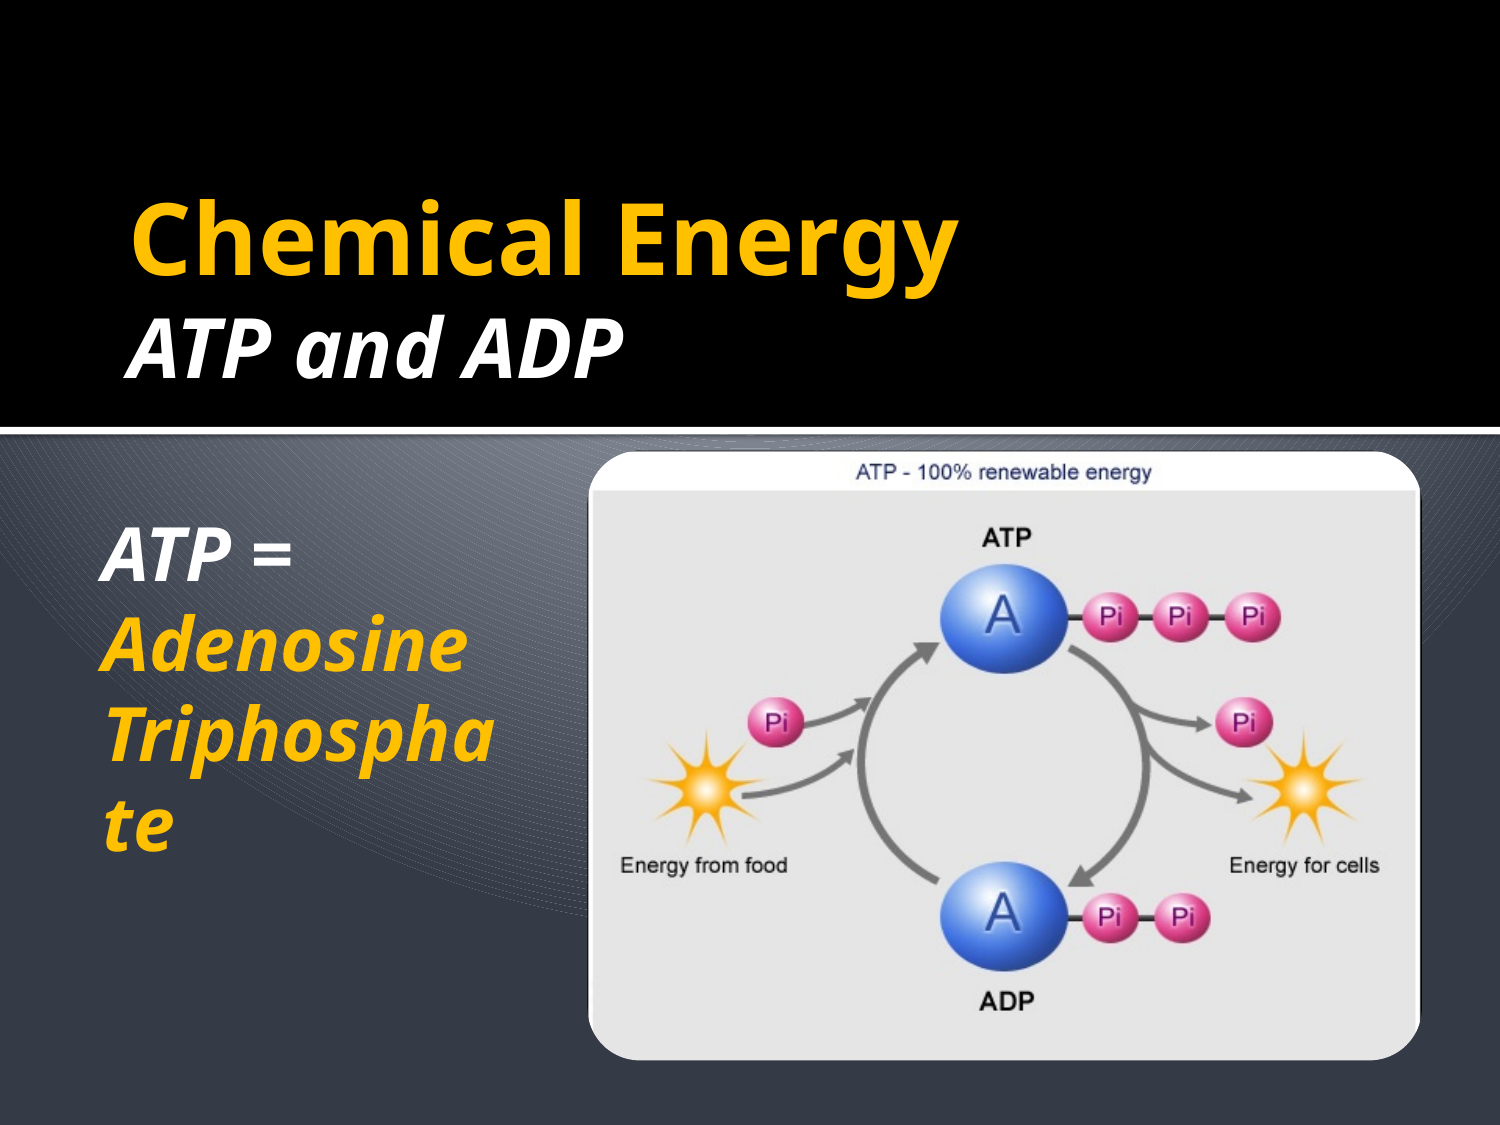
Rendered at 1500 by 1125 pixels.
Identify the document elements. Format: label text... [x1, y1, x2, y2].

list Chemical Energy ATP and ADP [104, 174, 1421, 288]
text_box ATP = Adenosine Triphosphate [87, 499, 538, 874]
picture [587, 450, 1422, 1061]
